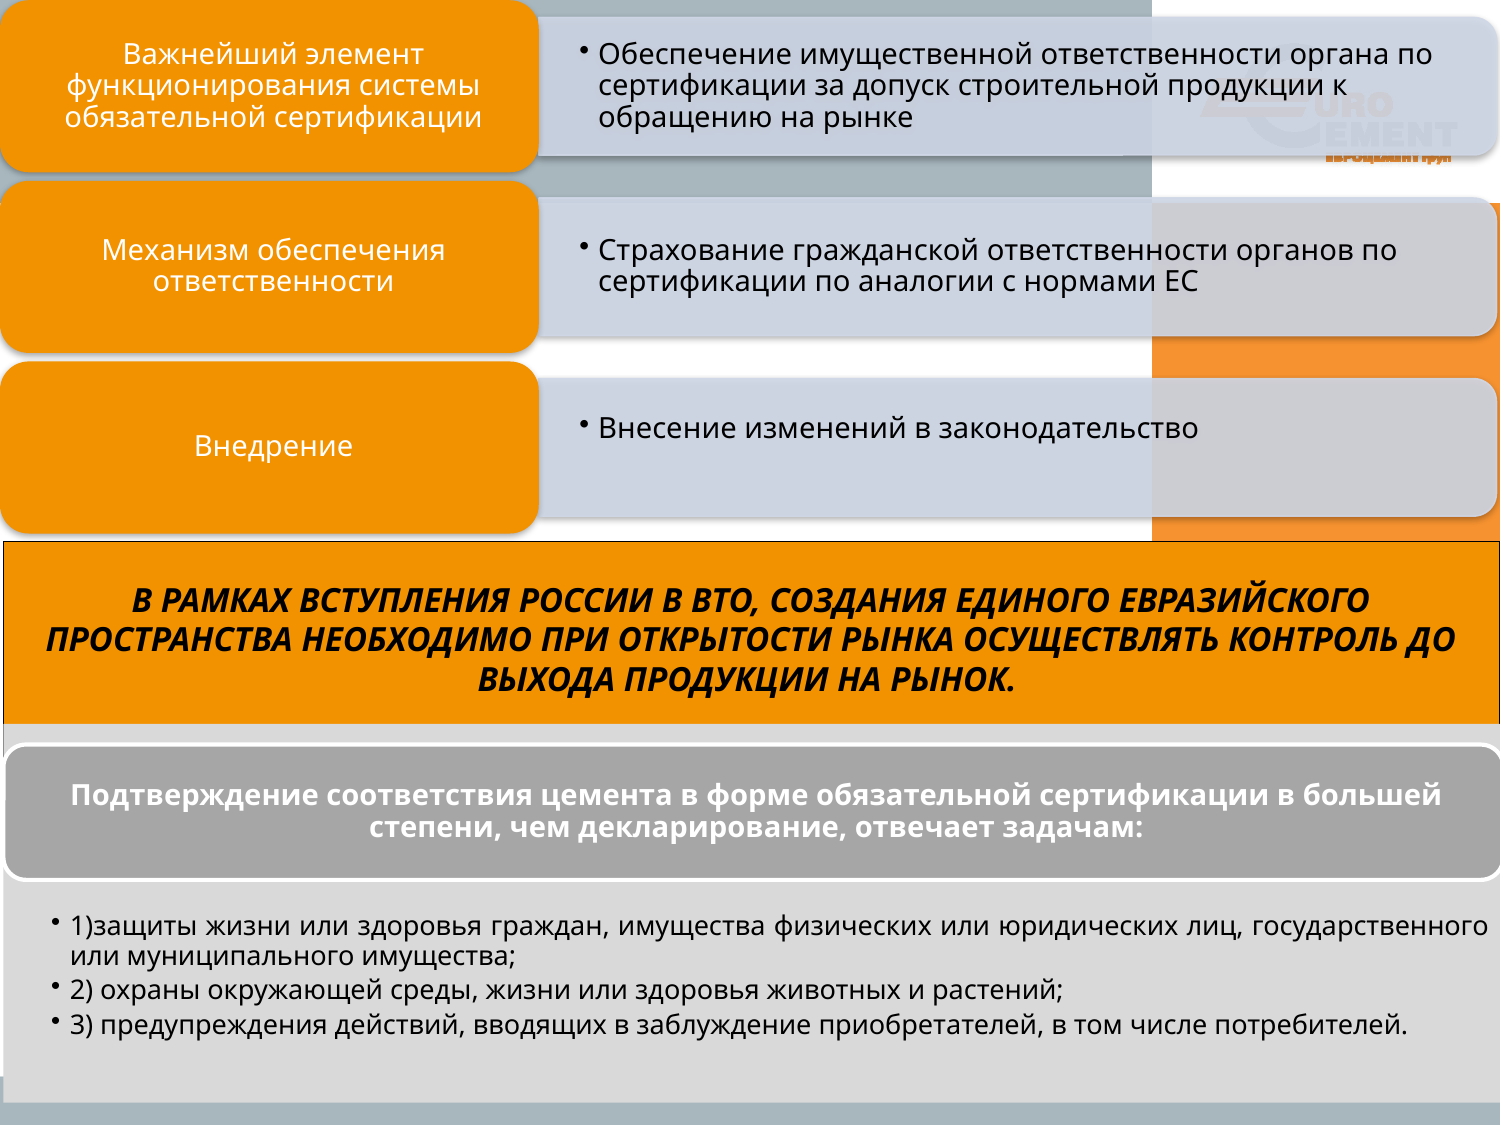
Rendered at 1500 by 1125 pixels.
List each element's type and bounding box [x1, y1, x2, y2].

picture [0, 0, 1500, 1125]
text_box [3, 723, 1500, 1103]
text_box [0, 0, 1497, 534]
